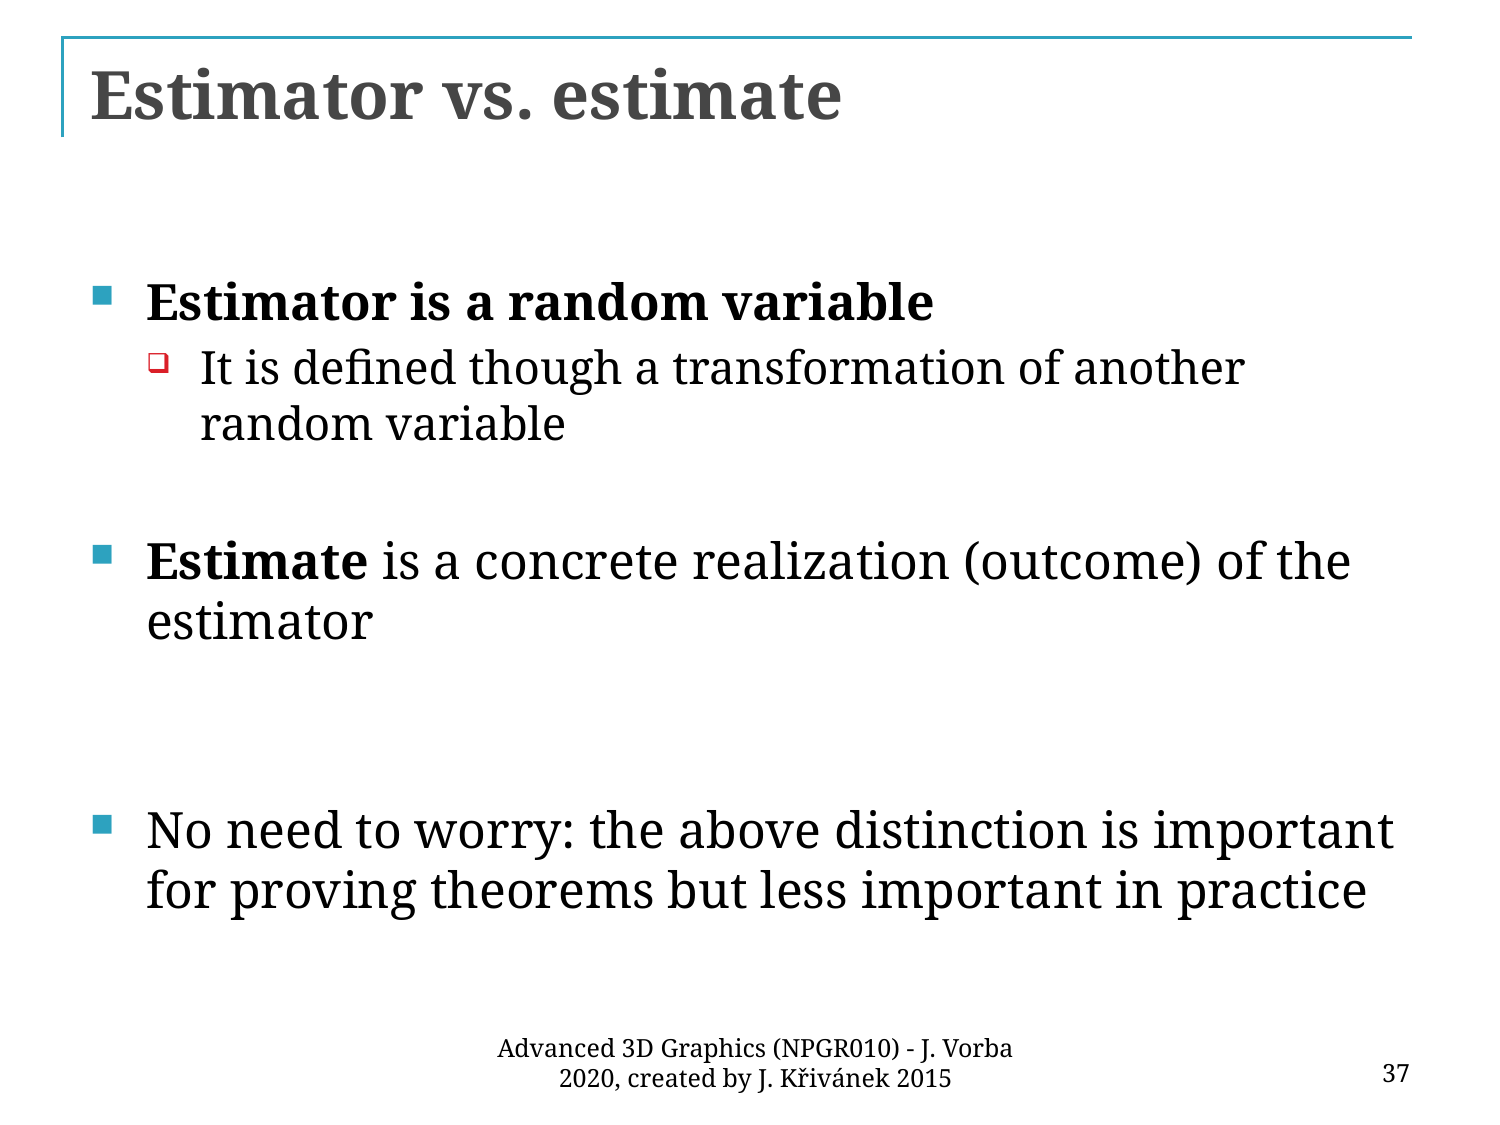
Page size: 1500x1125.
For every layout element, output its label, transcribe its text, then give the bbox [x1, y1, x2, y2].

footer Advanced 3D Graphics (NPGR010) - J. Vorba 2020, created by J. Křivánek 2015 [466, 1024, 1046, 1101]
title Estimator vs. estimate [74, 45, 1426, 233]
list Estimator is a random variable It is defined though a transformation of another random variable Estimate is a concrete realization (outcome) of the estimator No need to worry: the above distinction is important for proving theorems but less important in practice [74, 262, 1426, 1006]
slide_number 37 [1074, 1023, 1426, 1100]
